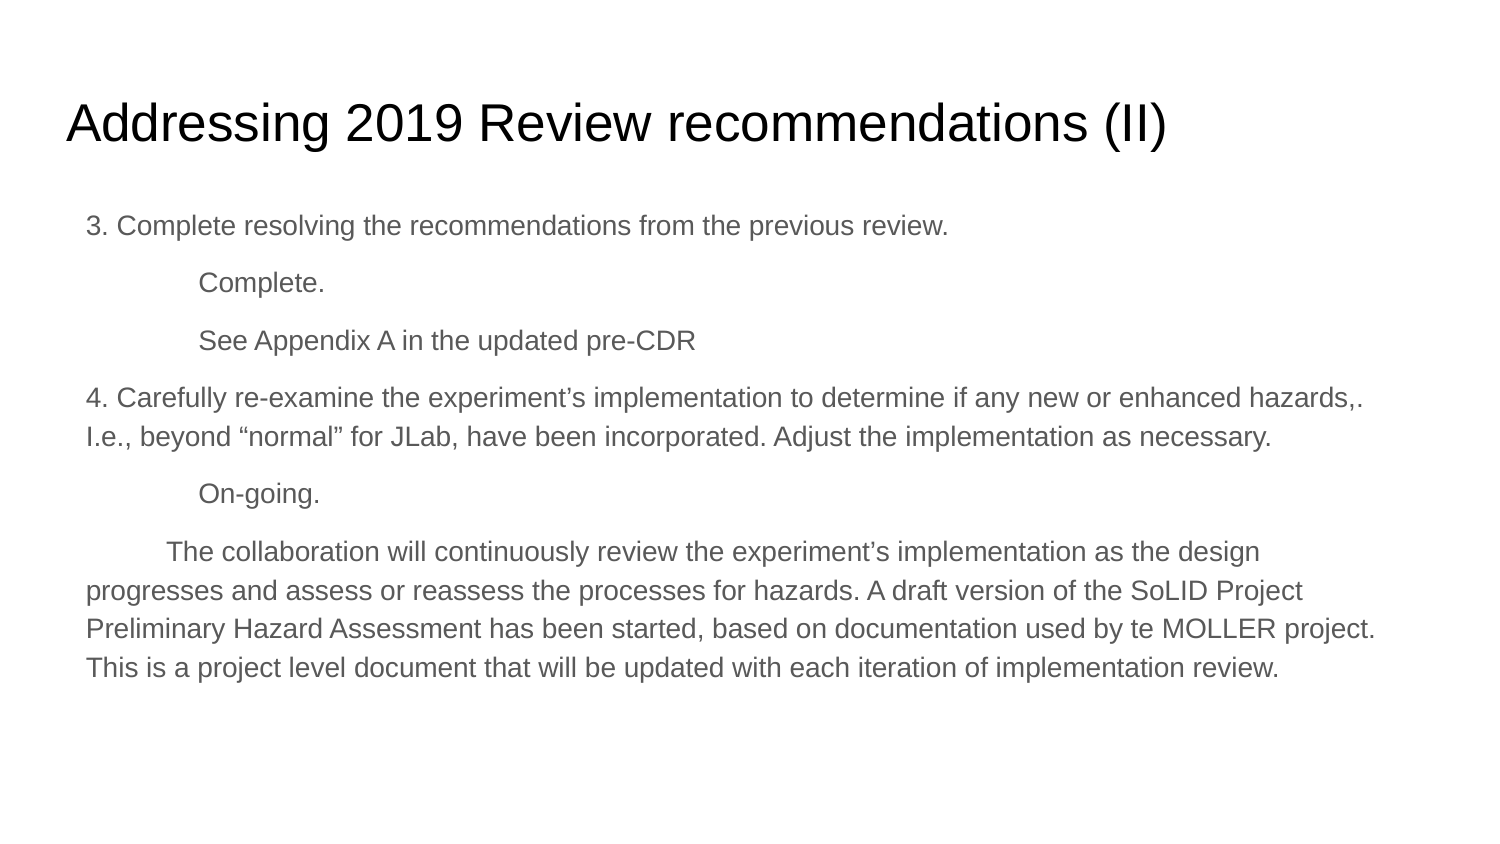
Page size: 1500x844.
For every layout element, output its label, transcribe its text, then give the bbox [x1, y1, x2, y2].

list 3. Complete resolving the recommendations from the previous review. Complete. See Appendix A in the updated pre-CDR 4. Carefully re-examine the experiment’s implementation to determine if any new or enhanced hazards,. I.e., beyond “normal” for JLab, have been incorporated. Adjust the implementation as necessary. On-going. The collaboration will continuously review the experiment’s implementation as the design progresses and assess or reassess the processes for hazards. A draft version of the SoLID Project Preliminary Hazard Assessment has been started, based on documentation used by te MOLLER project. This is a project level document that will be updated with each iteration of implementation review. [70, 187, 1411, 748]
title Addressing 2019 Review recommendations (II) [51, 72, 1449, 167]
